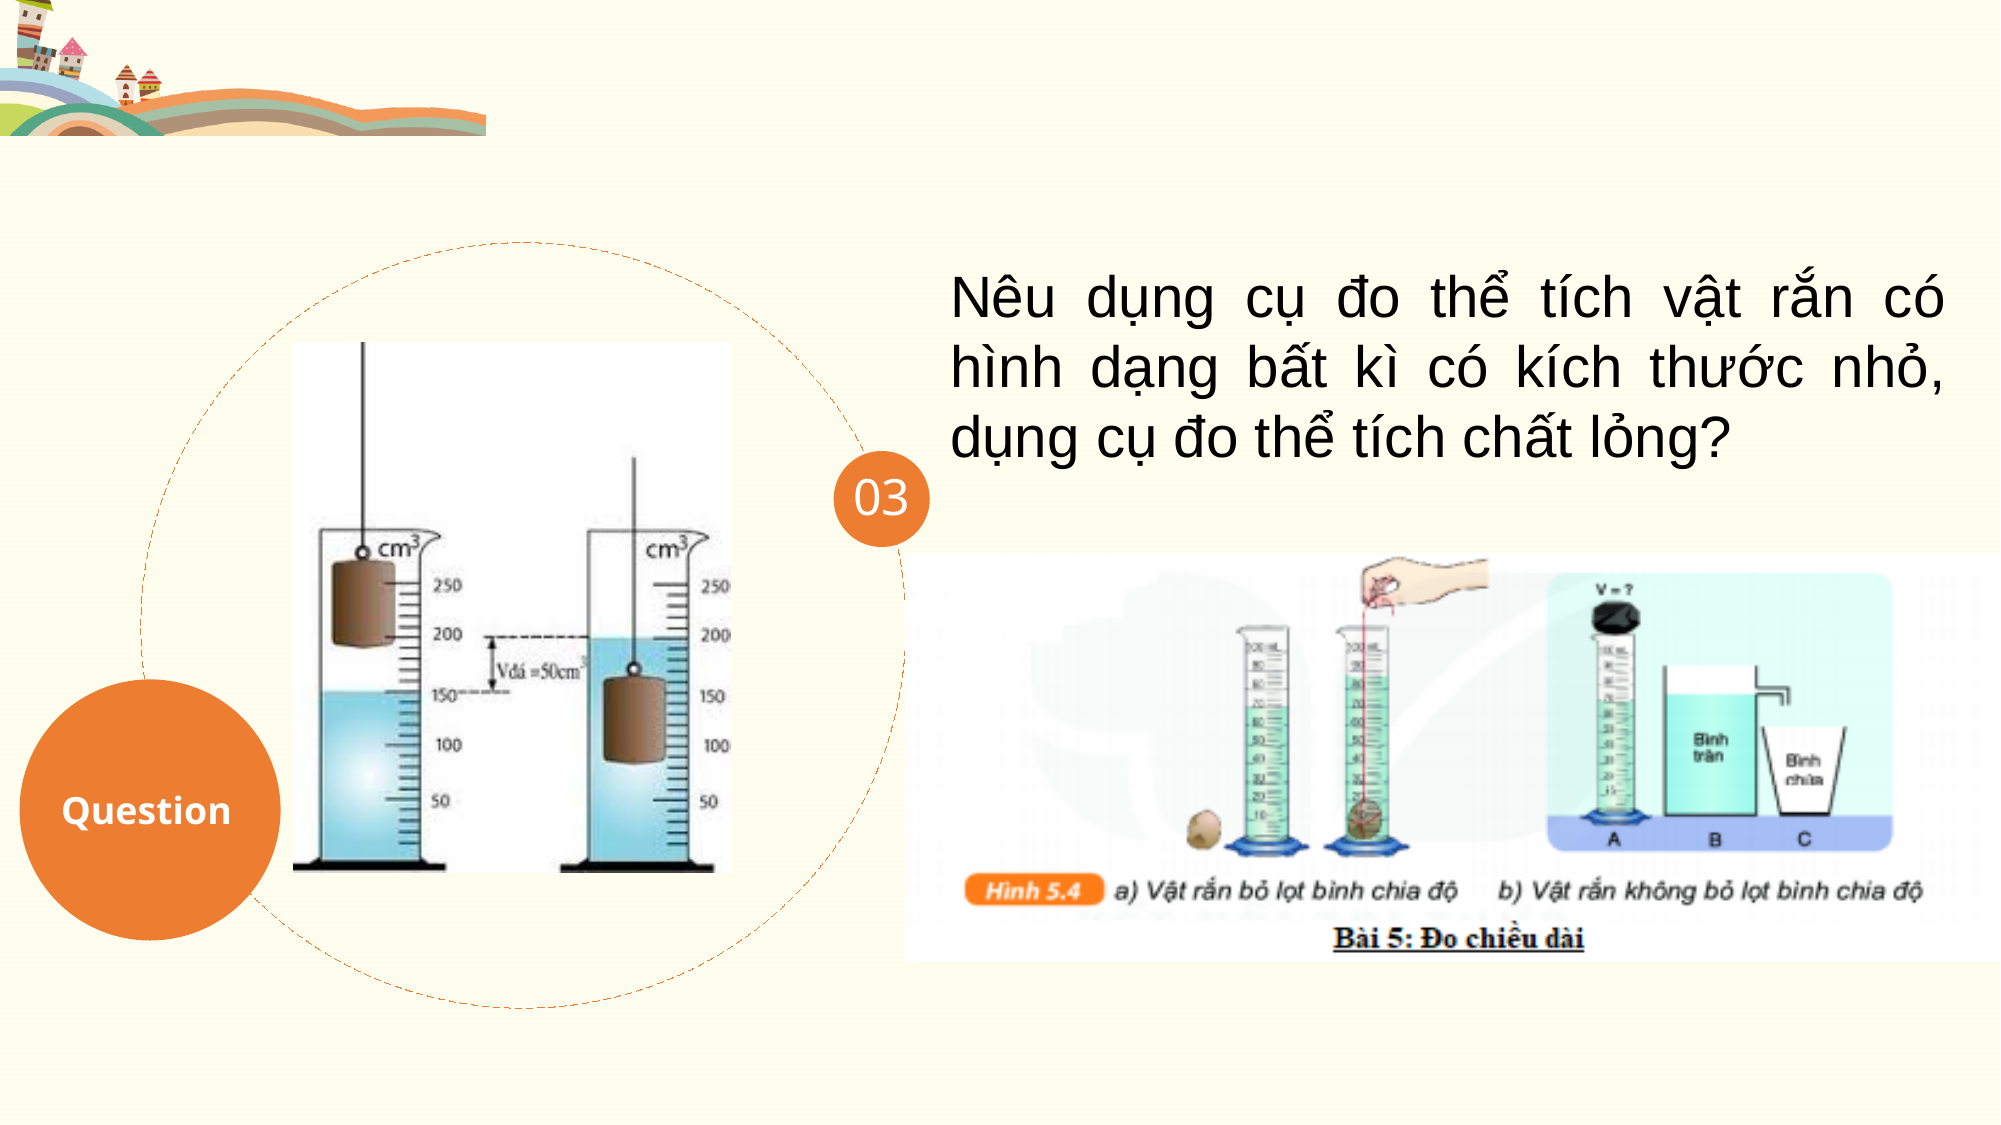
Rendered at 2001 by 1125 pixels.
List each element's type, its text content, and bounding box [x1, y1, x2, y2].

picture [0, 0, 2000, 1125]
text_box 03 [833, 451, 930, 548]
text_box Question [14, 779, 279, 840]
text_box [23, 679, 277, 779]
text_box [23, 840, 278, 941]
text_box Nêu dụng cụ đo thể tích vật rắn có hình dạng bất kì có kích thước nhỏ, dụng cụ đo thể tích chất lỏng? [935, 251, 1962, 477]
text_box [140, 242, 905, 1009]
